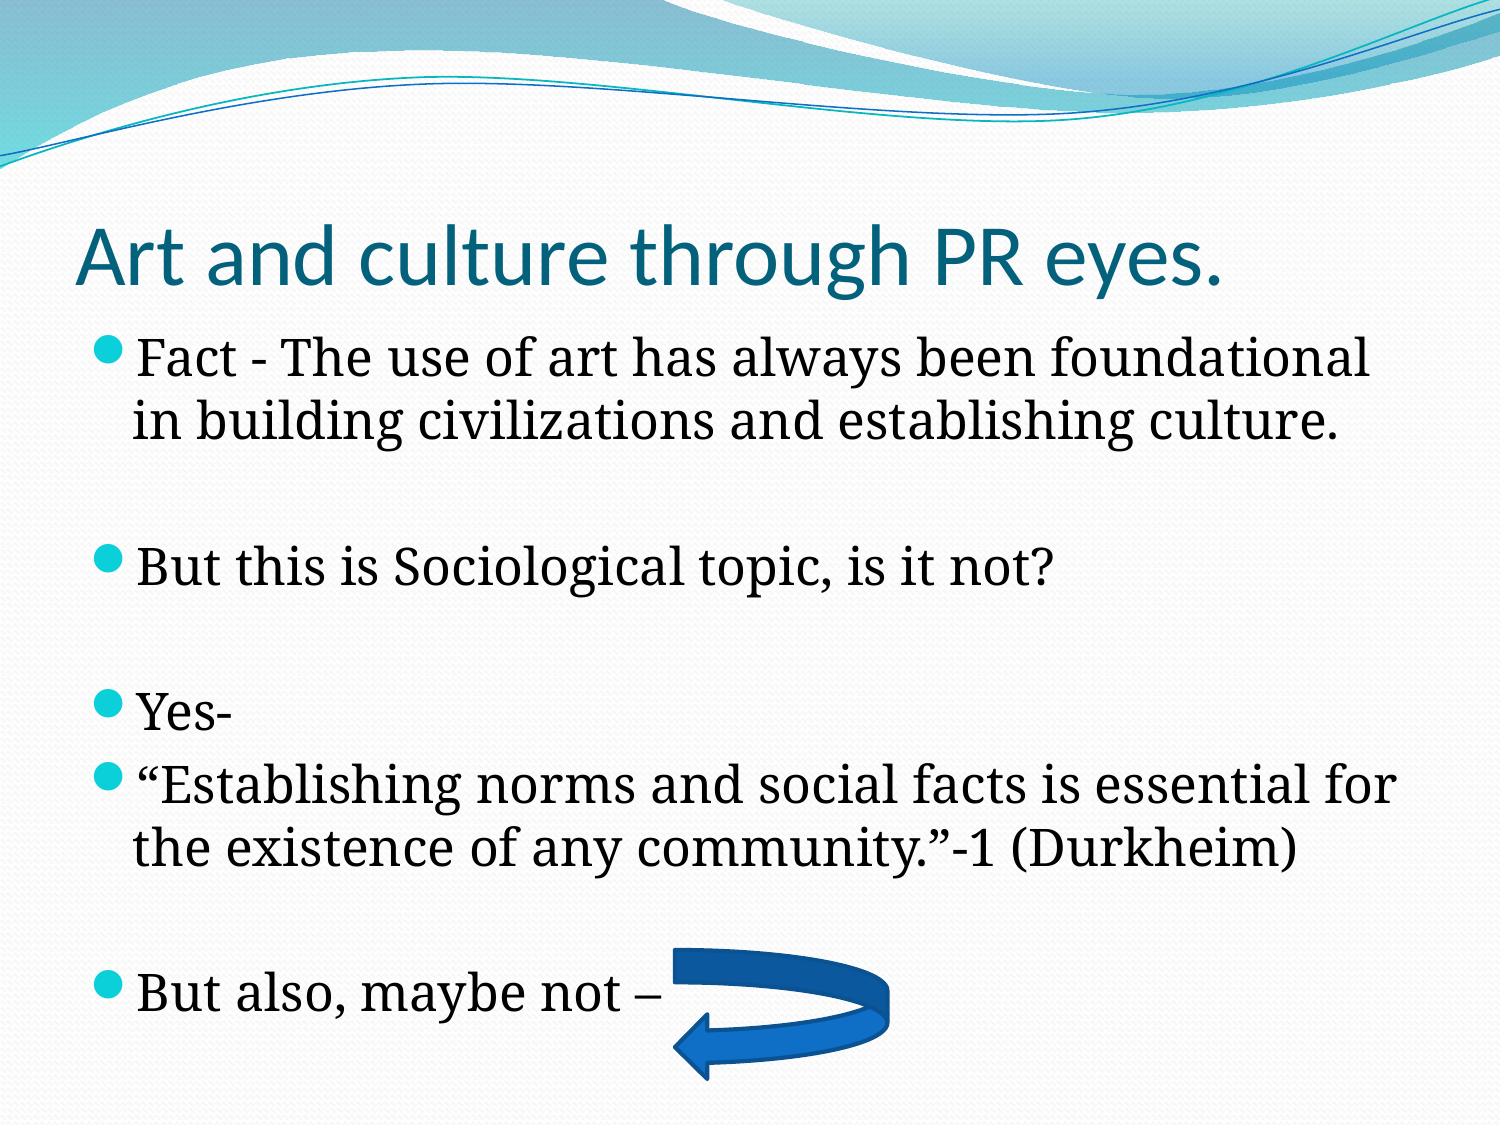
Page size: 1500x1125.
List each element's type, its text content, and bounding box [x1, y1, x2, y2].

list Fact - The use of art has always been foundational in building civilizations and establishing culture. But this is Sociological topic, is it not? Yes- “Establishing norms and social facts is essential for the existence of any community.”-1 (Durkheim) But also, maybe not – [75, 317, 1425, 1038]
title Art and culture through PR eyes. [75, 115, 1425, 303]
text_box [672, 947, 890, 1081]
